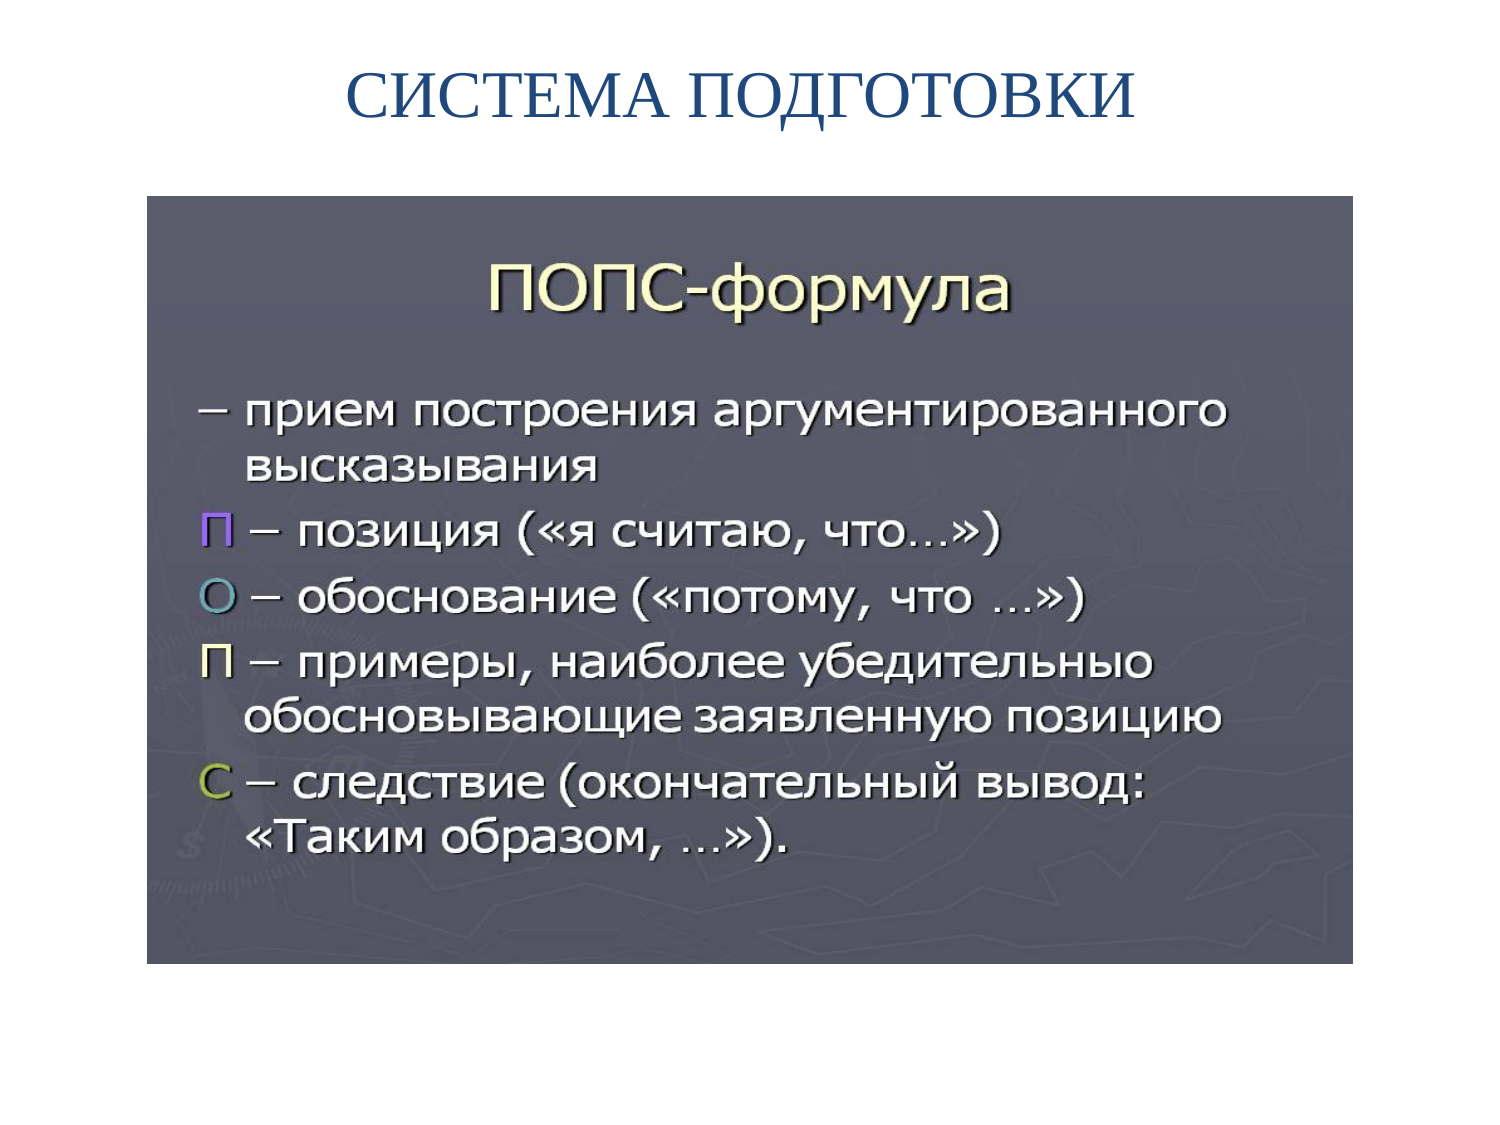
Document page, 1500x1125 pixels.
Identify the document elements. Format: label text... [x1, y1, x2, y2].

picture [147, 196, 1353, 965]
title Система подготовки [112, 42, 1388, 267]
